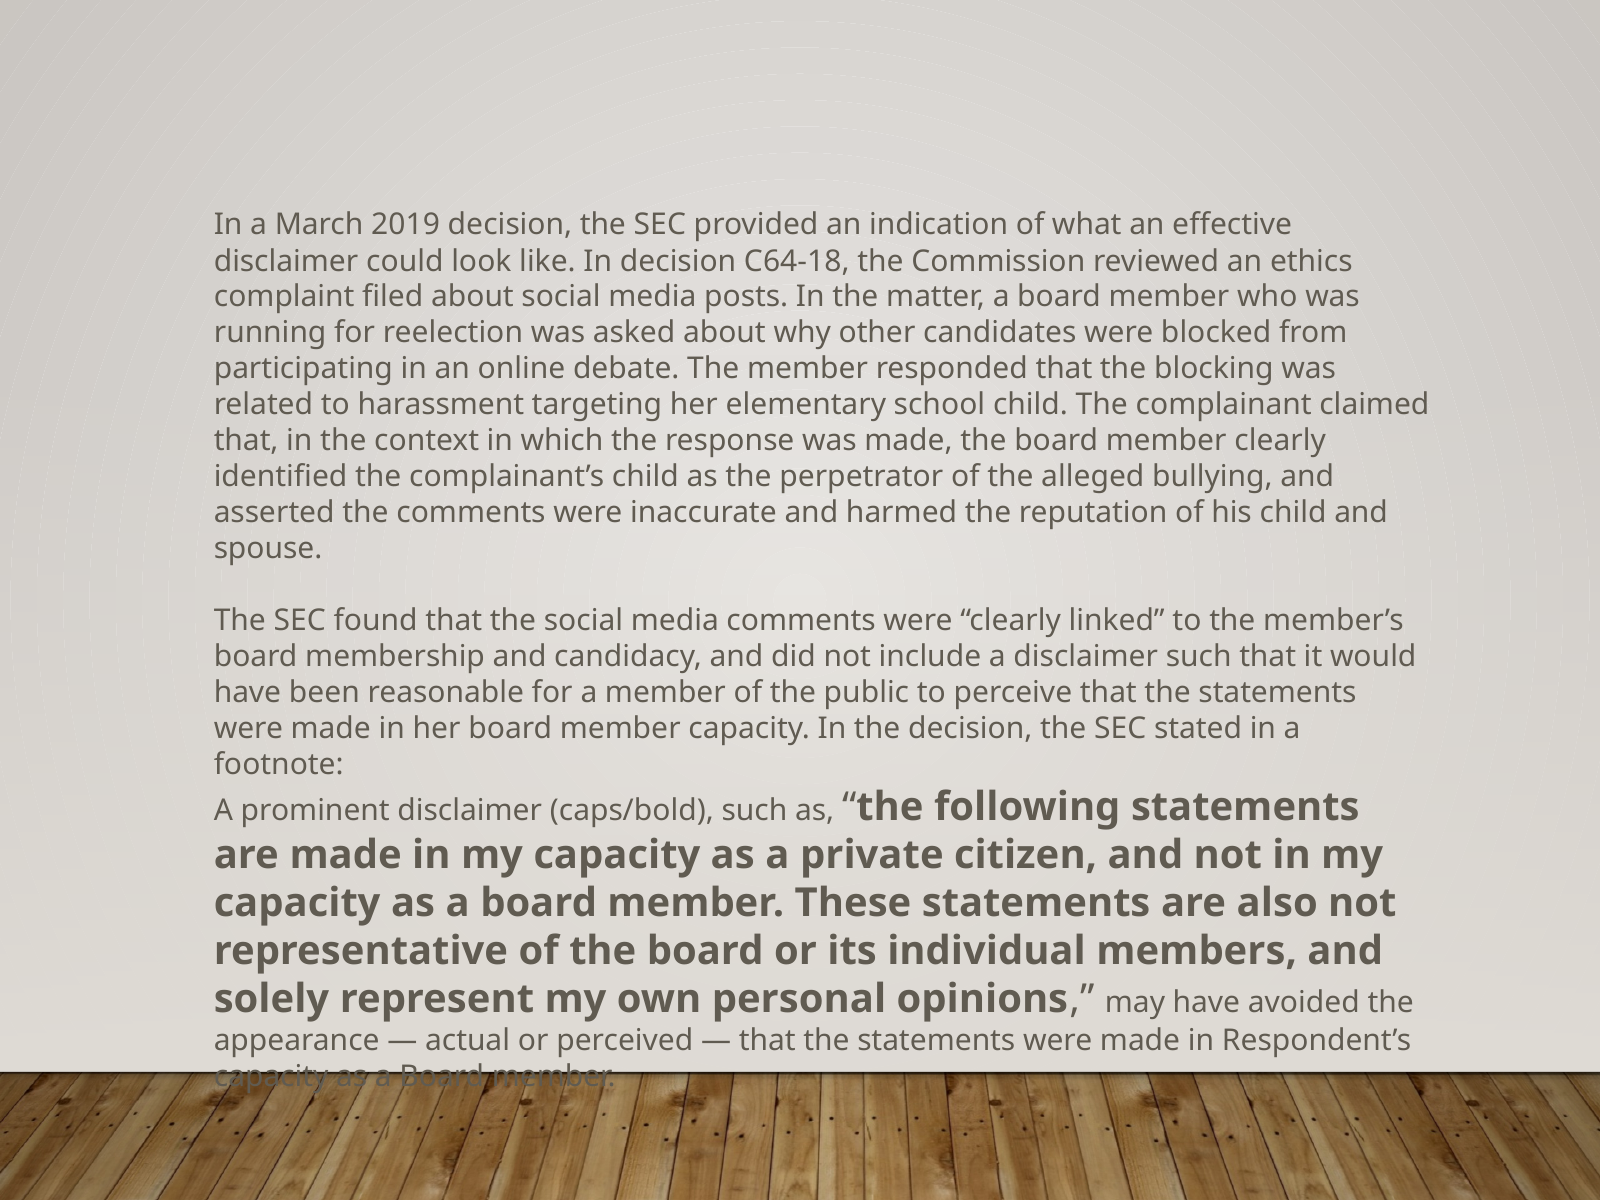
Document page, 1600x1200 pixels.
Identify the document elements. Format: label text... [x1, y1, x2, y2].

picture [0, 1072, 1600, 1200]
text_box In a March 2019 decision, the SEC provided an indication of what an effective disclaimer could look like. In decision C64-18, the Commission reviewed an ethics complaint filed about social media posts. In the matter, a board member who was running for reelection was asked about why other candidates were blocked from participating in an online debate. The member responded that the blocking was related to harassment targeting her elementary school child. The complainant claimed that, in the context in which the response was made, the board member clearly identified the complainant’s child as the perpetrator of the alleged bullying, and asserted the comments were inaccurate and harmed the reputation of his child and spouse. The SEC found that the social media comments were “clearly linked” to the member’s board membership and candidacy, and did not include a disclaimer such that it would have been reasonable for a member of the public to perceive that the statements were made in her board member capacity. In the decision, the SEC stated in a footnote: A prominent disclaimer (caps/bold), such as, “the following statements are made in my capacity as a private citizen, and not in my capacity as a board member. These statements are also not representative of the board or its individual members, and solely represent my own personal opinions,” may have avoided the appearance — actual or perceived — that the statements were made in Respondent’s capacity as a Board member. [198, 197, 1447, 1100]
